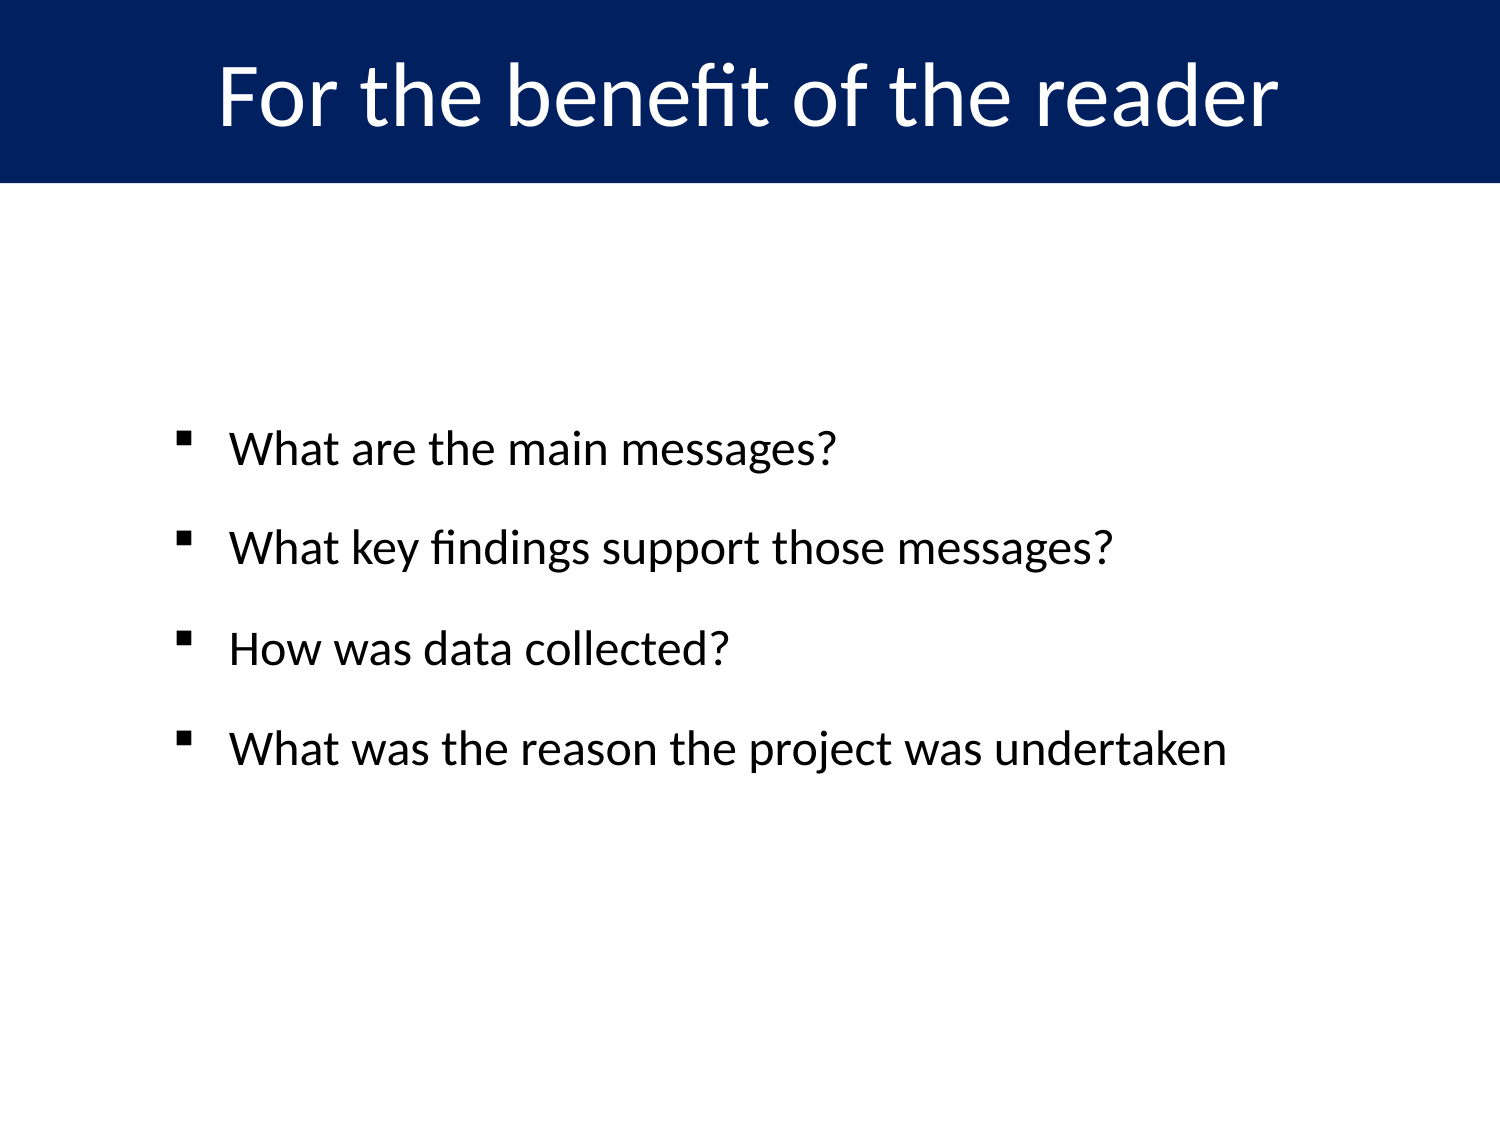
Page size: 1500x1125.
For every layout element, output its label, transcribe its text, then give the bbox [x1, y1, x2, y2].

list What are the main messages? What key findings support those messages? How was data collected? What was the reason the project was undertaken [157, 377, 1431, 815]
title For the benefit of the reader [0, 0, 1500, 184]
